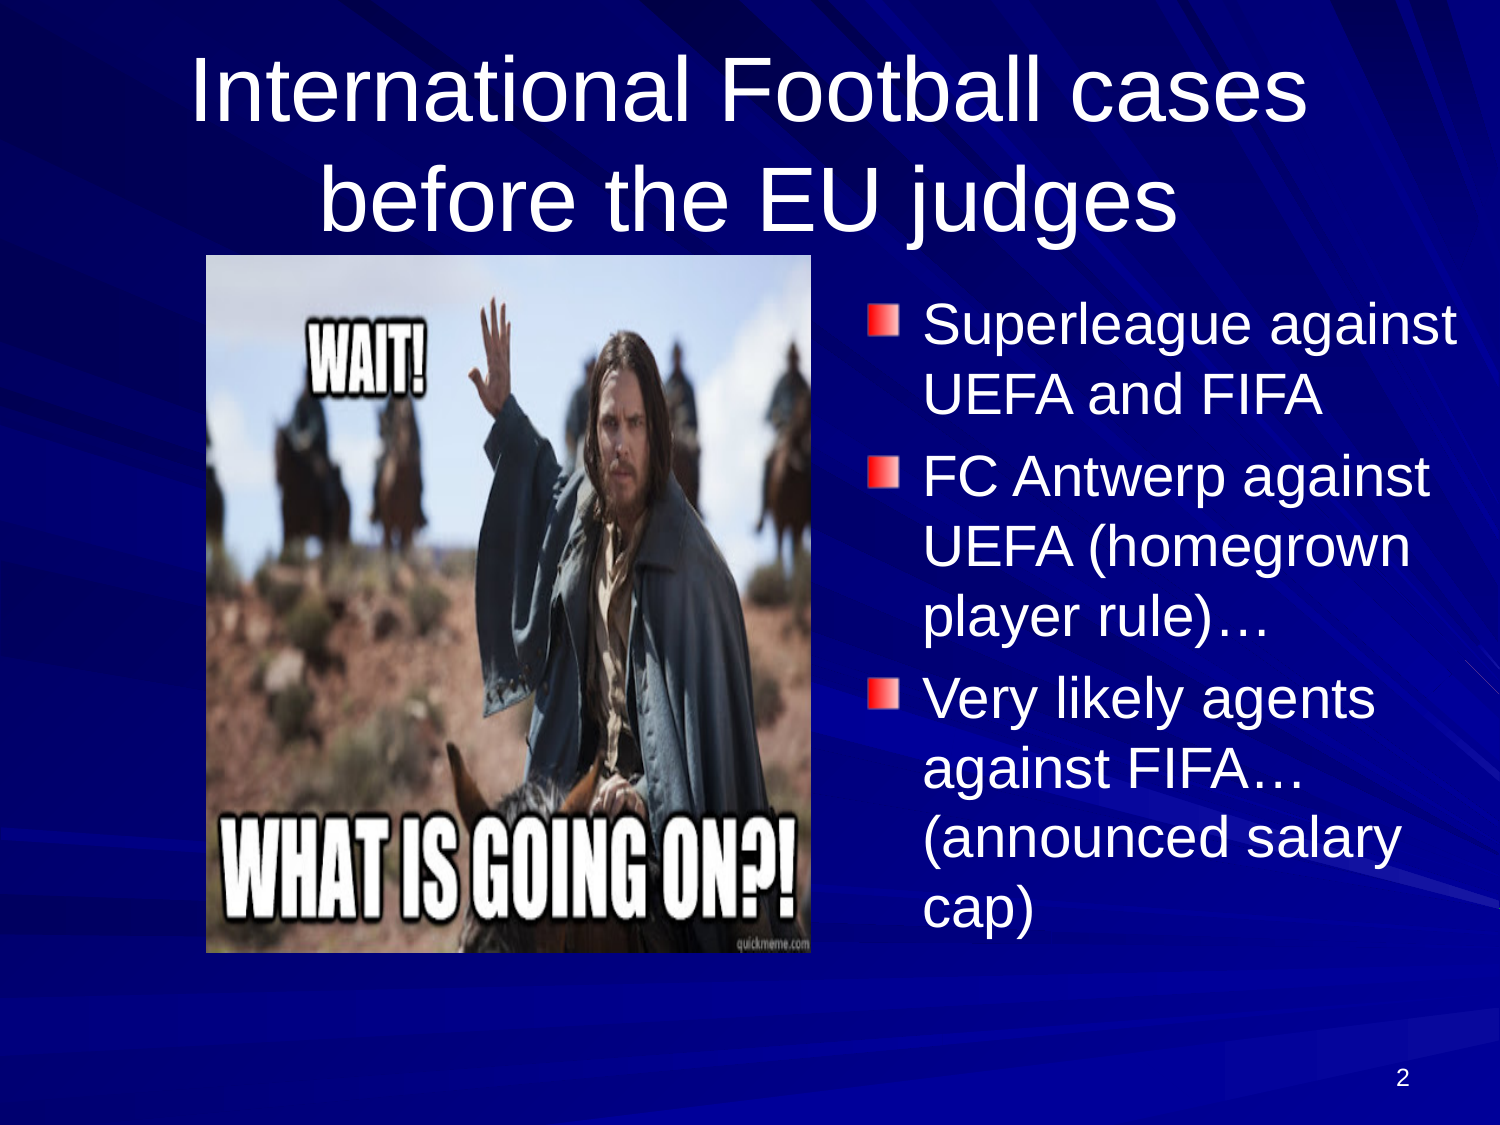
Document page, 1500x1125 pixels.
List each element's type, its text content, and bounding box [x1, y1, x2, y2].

list Superleague against UEFA and FIFA FC Antwerp against UEFA (homegrown player rule)… Very likely agents against FIFA…(announced salary cap) [851, 278, 1500, 929]
picture [866, 454, 903, 492]
title International Football cases before the EU judges [75, 45, 1425, 234]
picture [866, 676, 903, 713]
picture [206, 255, 811, 953]
slide_number 2 [1074, 1024, 1425, 1100]
picture [866, 302, 903, 340]
